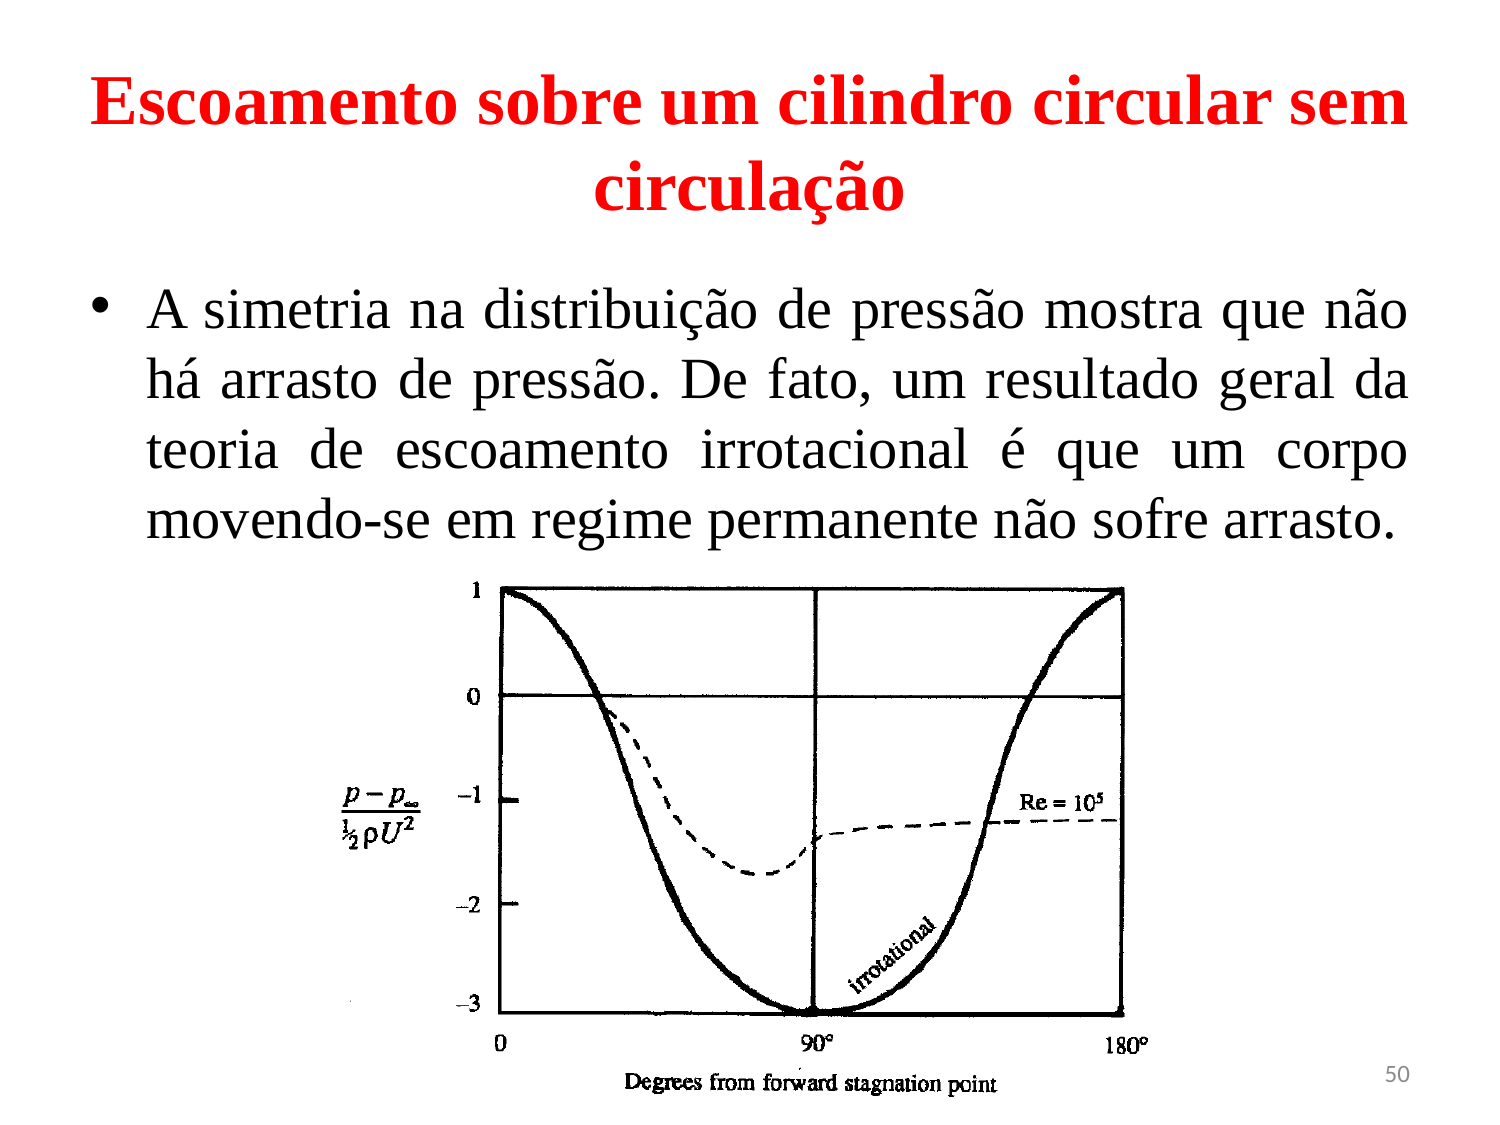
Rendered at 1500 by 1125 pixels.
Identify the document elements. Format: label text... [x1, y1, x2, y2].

picture [326, 556, 1170, 1114]
list A simetria na distribuição de pressão mostra que não há arrasto de pressão. De fato, um resultado geral da teoria de escoamento irrotacional é que um corpo movendo-se em regime permanente não sofre arrasto. [75, 262, 1425, 1005]
slide_number 50 [1174, 1042, 1425, 1103]
title Escoamento sobre um cilindro circular sem circulação [75, 45, 1425, 233]
